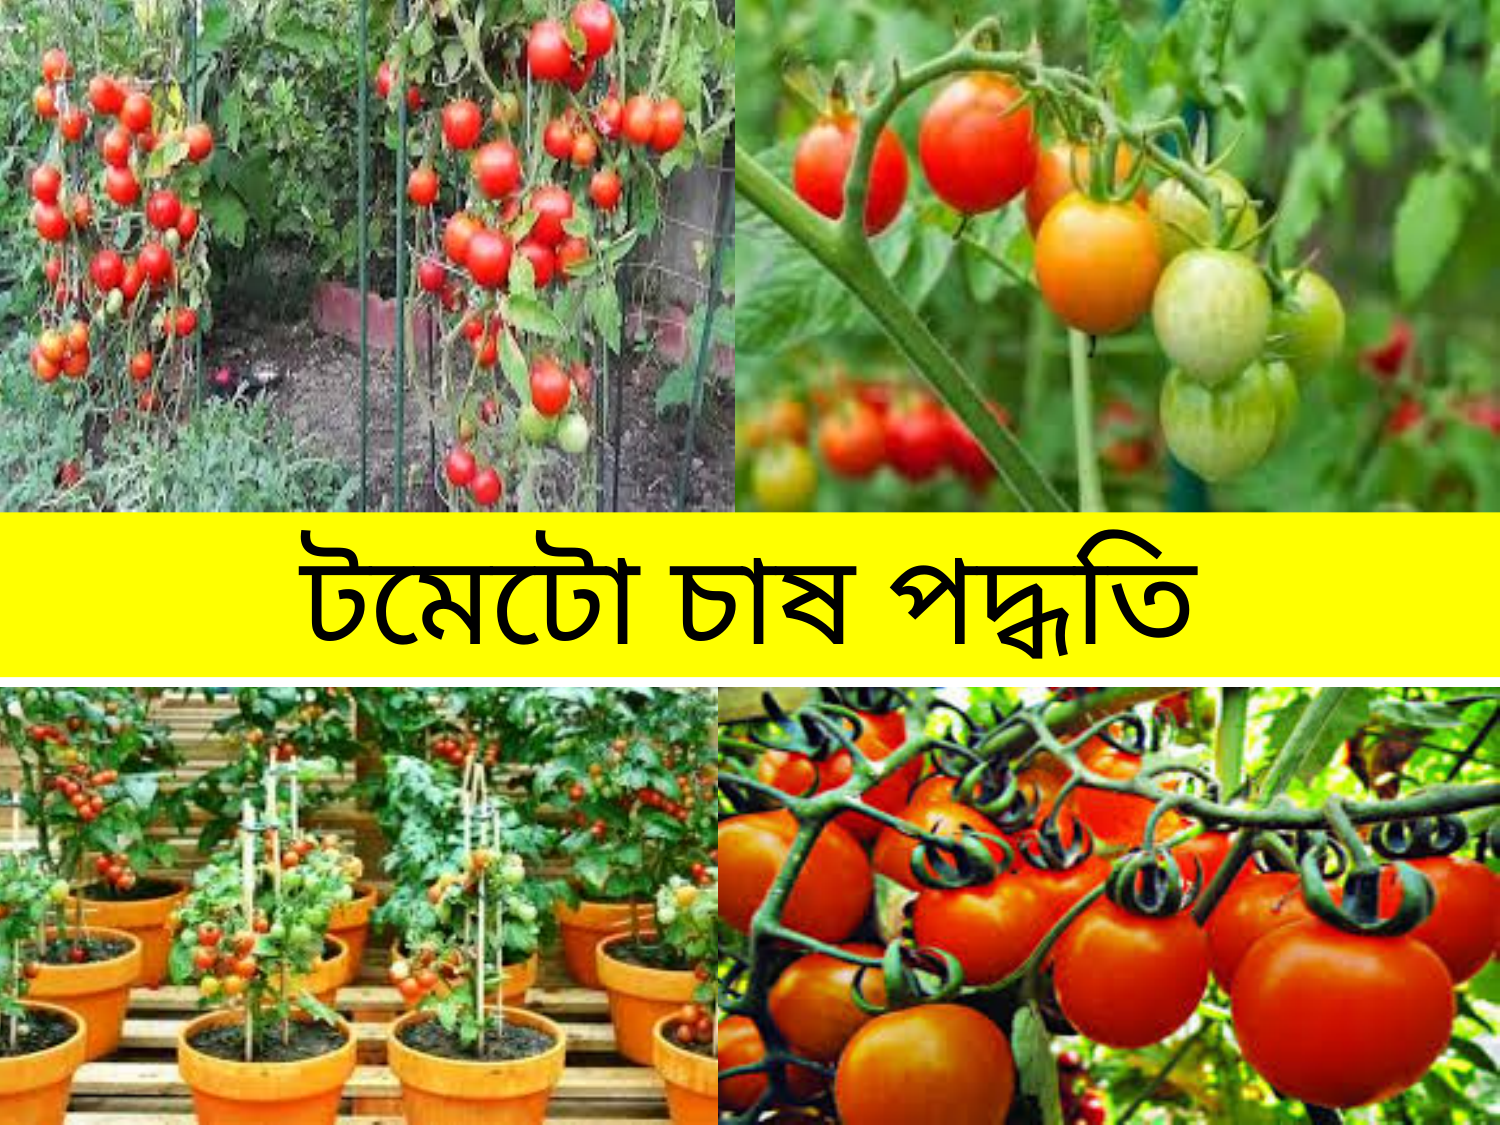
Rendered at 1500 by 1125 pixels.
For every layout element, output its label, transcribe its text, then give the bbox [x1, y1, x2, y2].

text_box টমেটো চাষ পদ্ধতি [0, 520, 1500, 678]
picture [0, 687, 1500, 1125]
picture [0, 0, 1500, 513]
